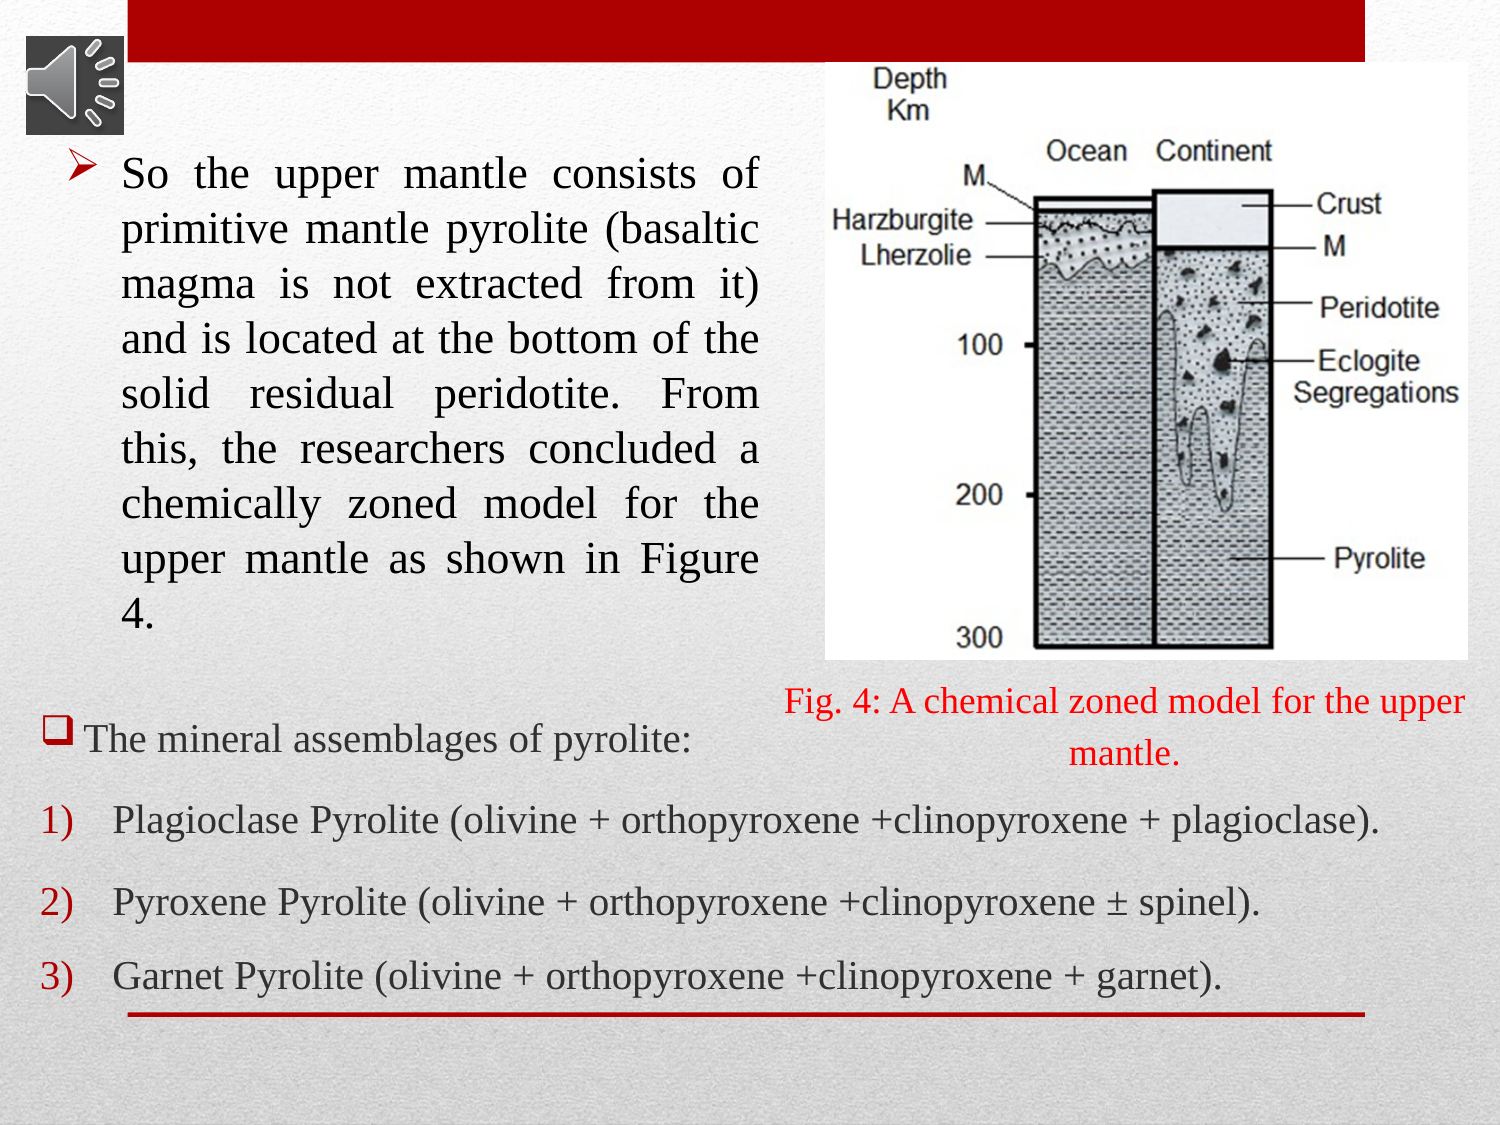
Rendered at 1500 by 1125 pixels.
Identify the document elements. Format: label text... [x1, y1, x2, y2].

text_box So the upper mantle consists of primitive mantle pyrolite (basaltic magma is not extracted from it) and is located at the bottom of the solid residual peridotite. From this, the researchers concluded a chemically zoned model for the upper mantle as shown in Figure 4. [50, 135, 775, 646]
picture [824, 61, 1469, 661]
list The mineral assemblages of pyrolite: Plagioclase Pyrolite (olivine + orthopyroxene +clinopyroxene + plagioclase). Pyroxene Pyrolite (olivine + orthopyroxene +clinopyroxene ± spinel). Garnet Pyrolite (olivine + orthopyroxene +clinopyroxene + garnet). [24, 688, 1425, 1014]
text_box Fig. 4: A chemical zoned model for the upper mantle. [749, 662, 1500, 781]
picture [24, 34, 126, 137]
